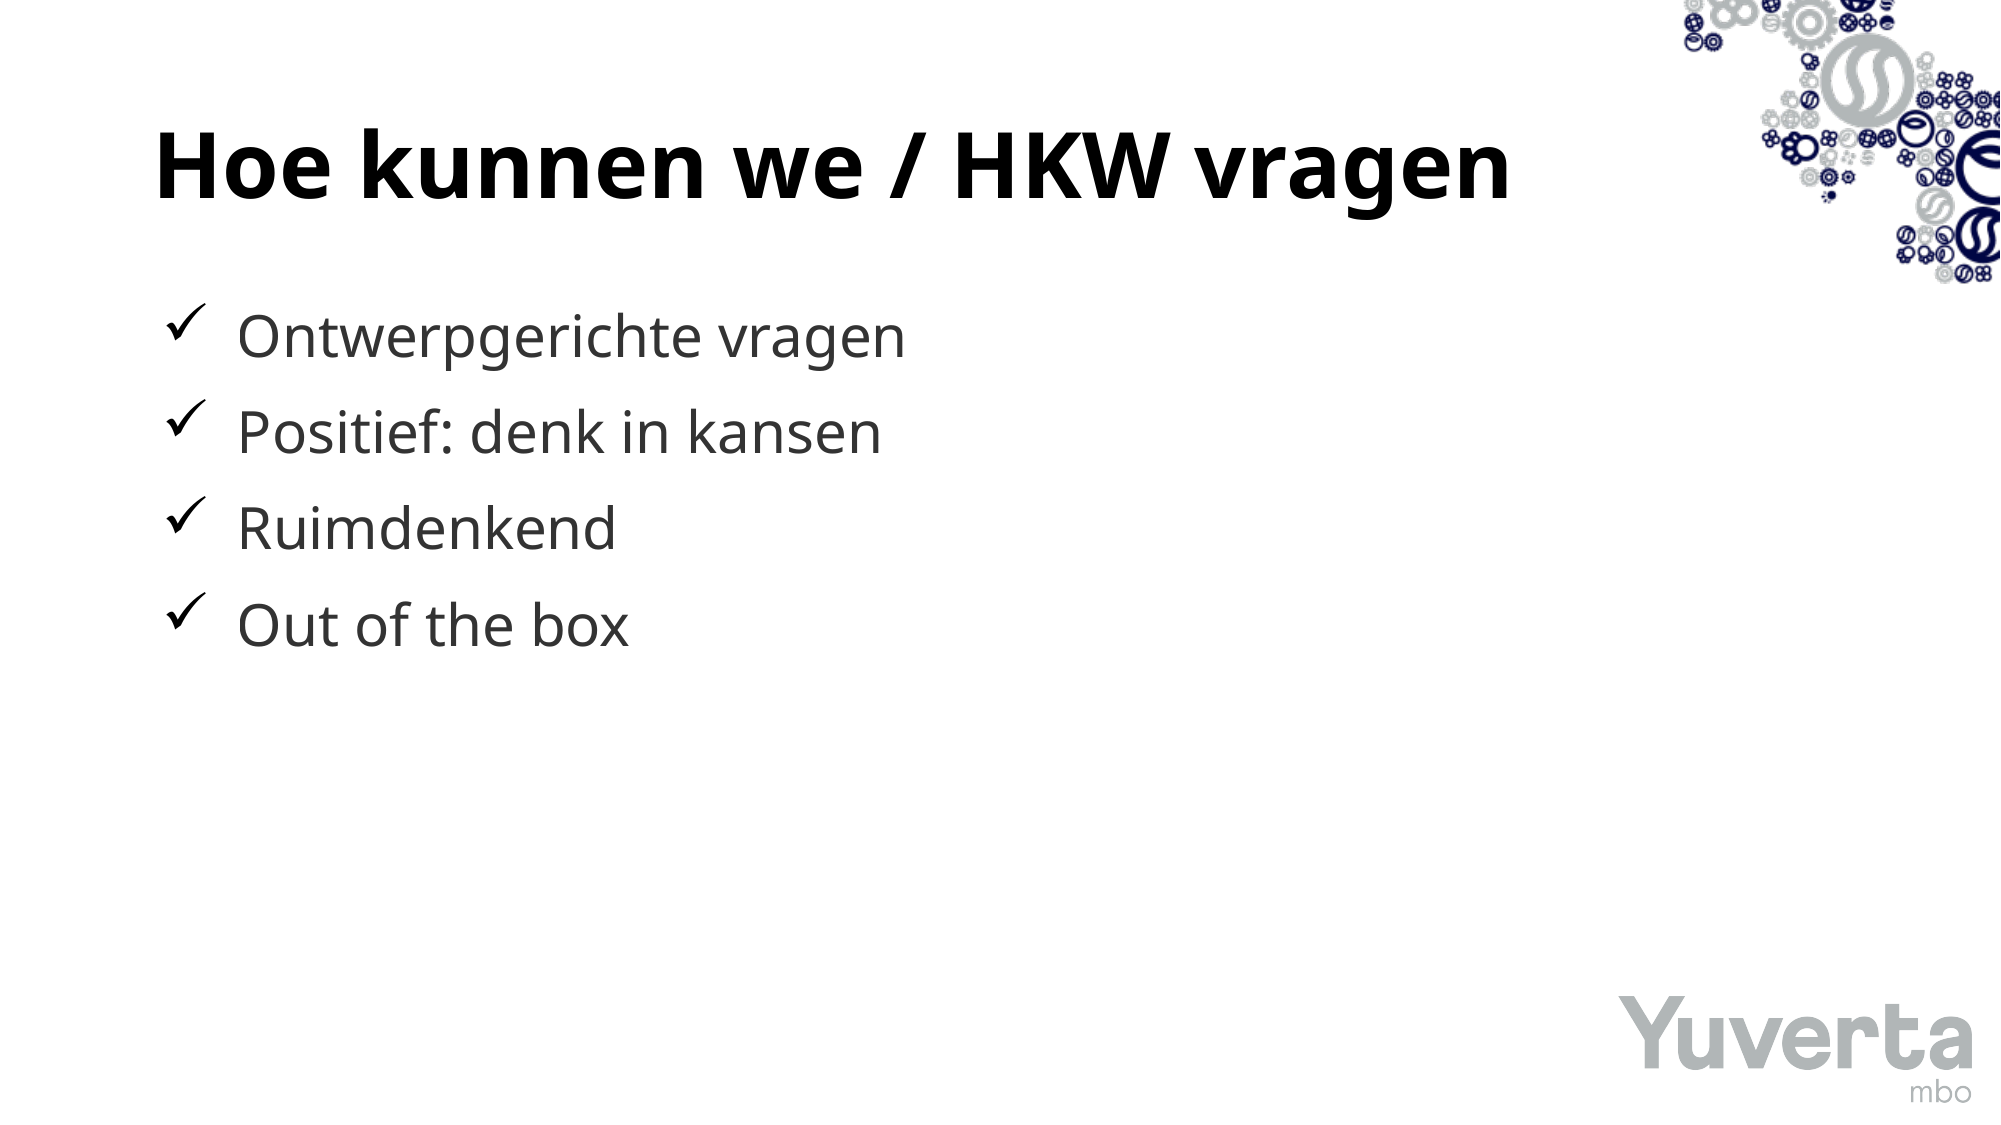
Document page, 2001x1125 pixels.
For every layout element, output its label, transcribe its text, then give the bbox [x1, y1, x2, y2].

list Ontwerpgerichte vragen Positief: denk in kansen Ruimdenkend Out of the box [137, 299, 1863, 1014]
picture [0, 0, 2000, 1125]
title Hoe kunnen we / HKW vragen [137, 59, 1863, 278]
